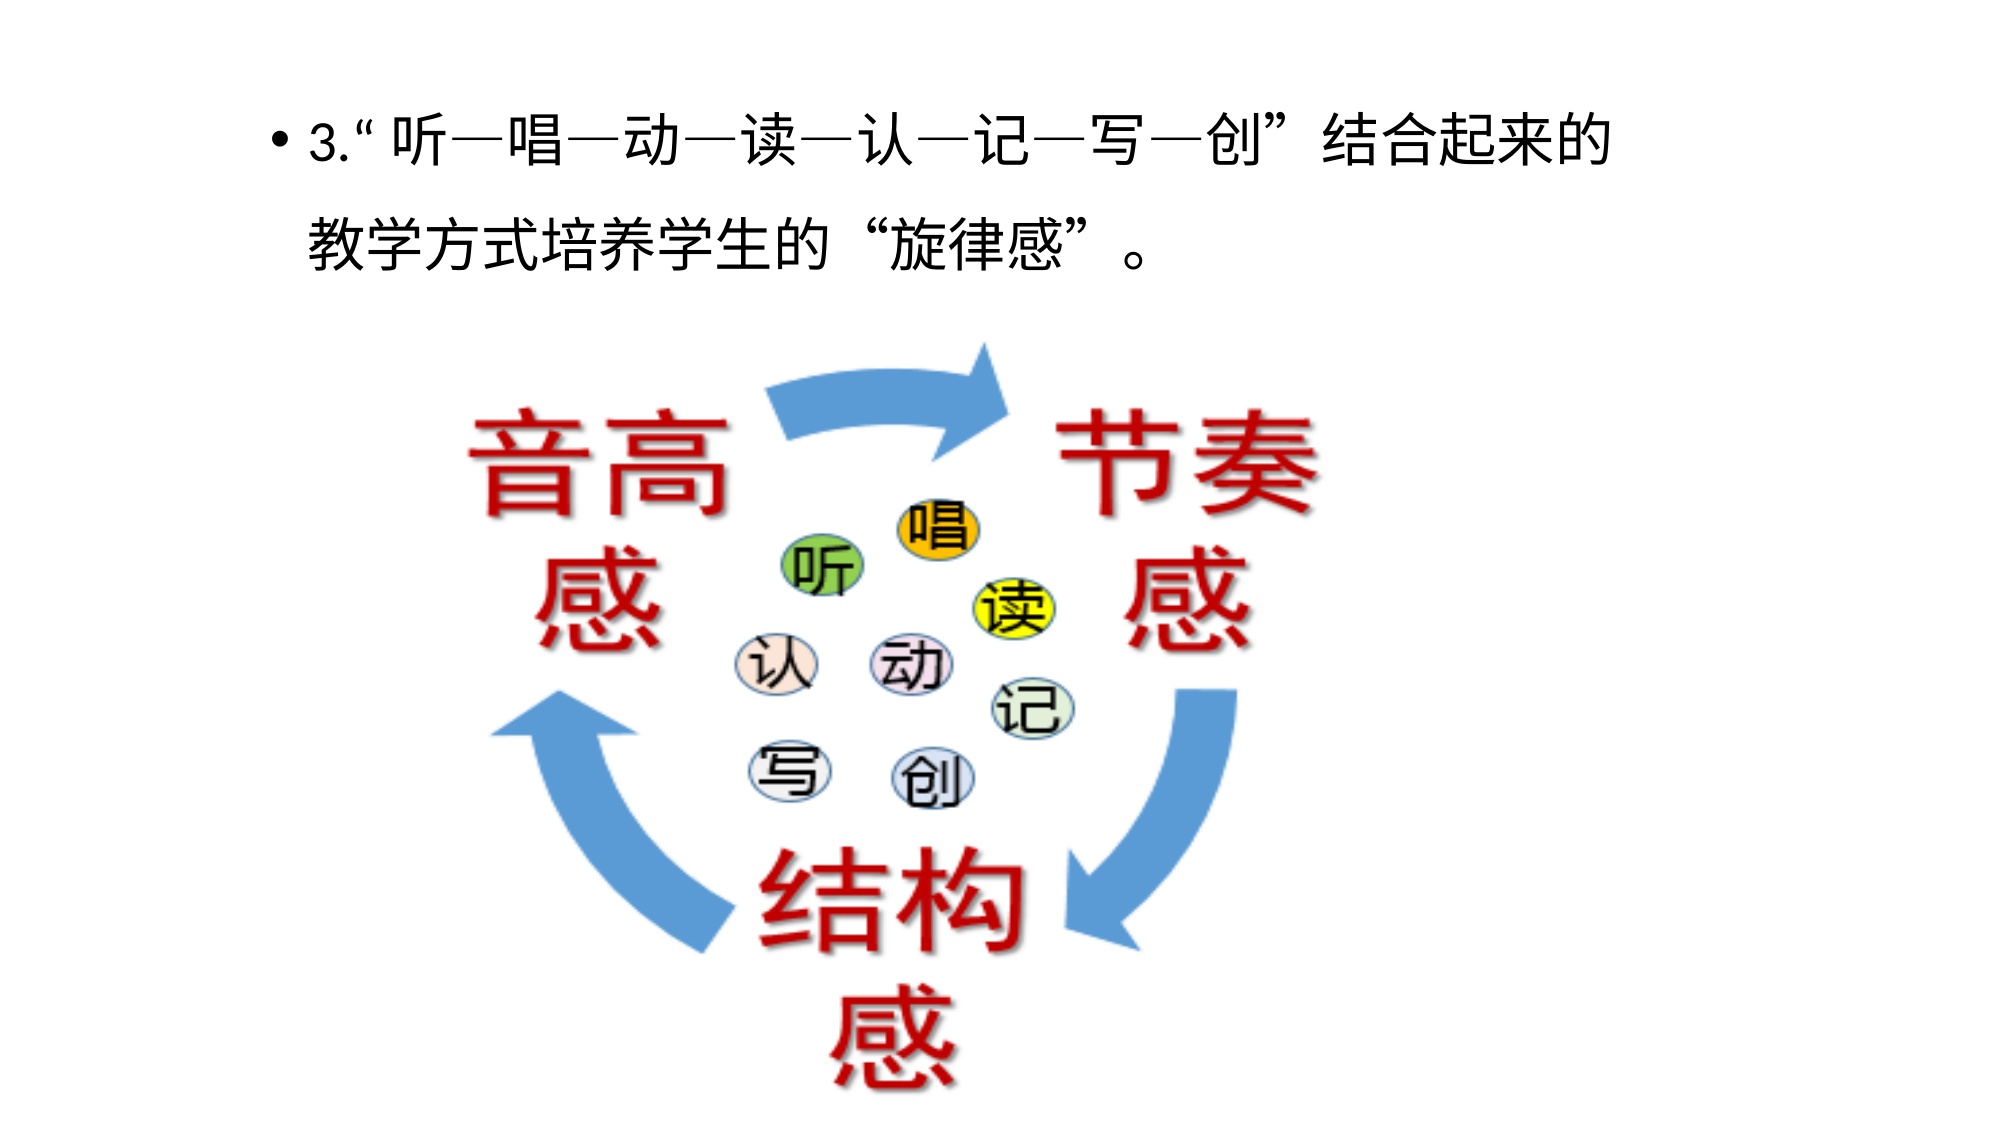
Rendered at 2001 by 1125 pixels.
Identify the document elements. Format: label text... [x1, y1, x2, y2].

list 3.“听—唱—动—读—认—记—写—创”结合起来的教学方式培养学生的“旋律感”。 [254, 60, 1675, 1091]
picture [433, 337, 1362, 1115]
